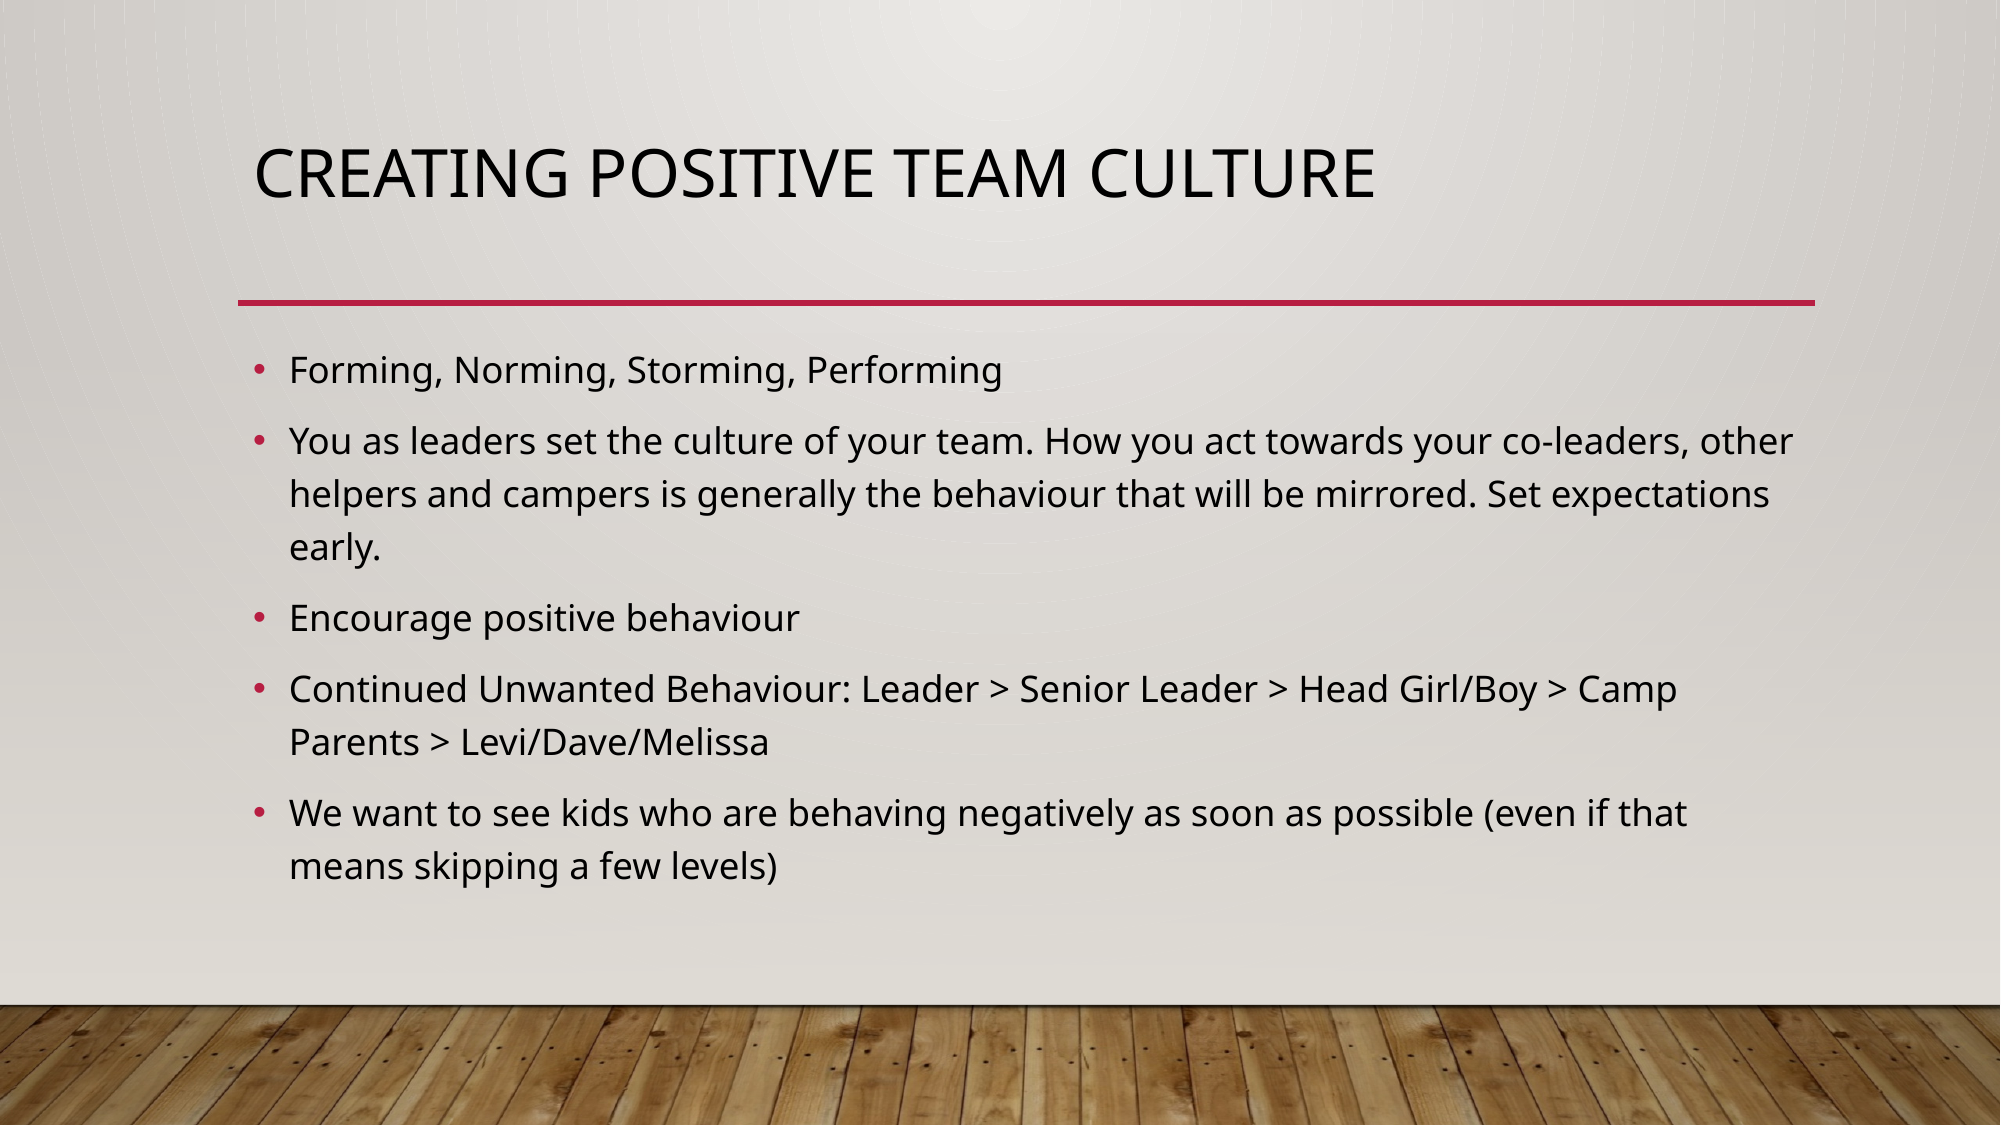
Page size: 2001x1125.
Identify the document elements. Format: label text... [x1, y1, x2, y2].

title Creating positive team culture [238, 131, 1814, 305]
picture [0, 1005, 2000, 1125]
list Forming, Norming, Storming, Performing You as leaders set the culture of your team. How you act towards your co-leaders, other helpers and campers is generally the behaviour that will be mirrored. Set expectations early. Encourage positive behaviour Continued Unwanted Behaviour: Leader > Senior Leader > Head Girl/Boy > Camp Parents > Levi/Dave/Melissa We want to see kids who are behaving negatively as soon as possible (even if that means skipping a few levels) [238, 330, 1814, 897]
